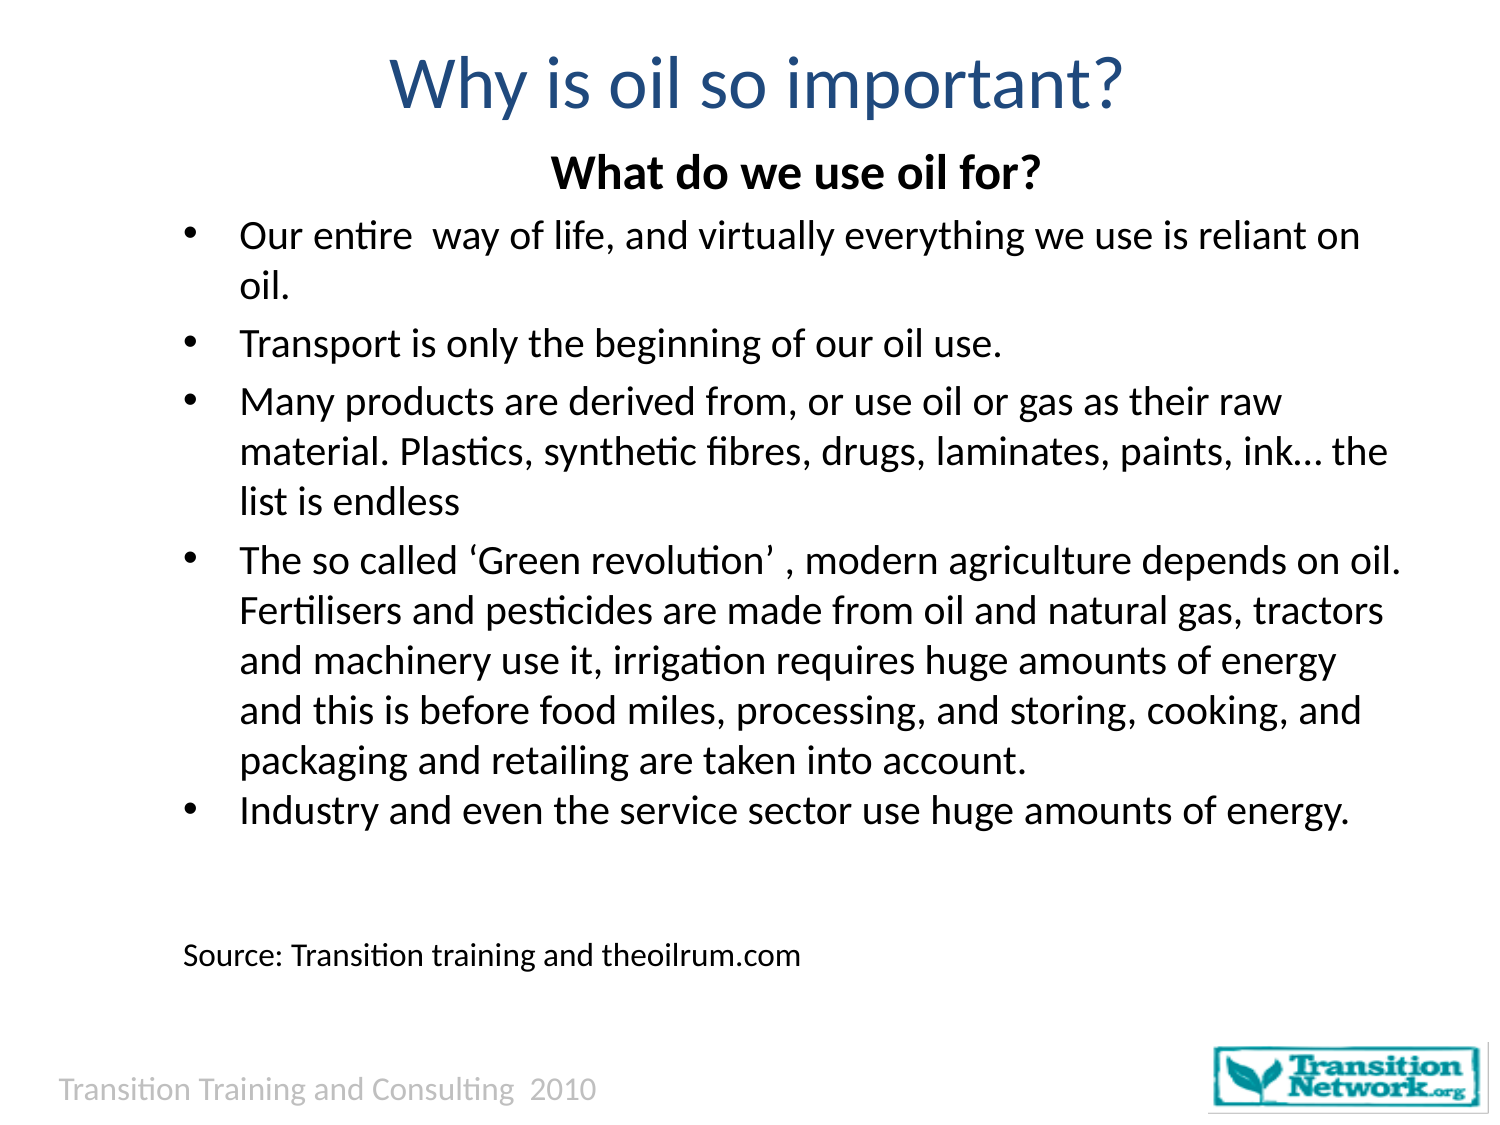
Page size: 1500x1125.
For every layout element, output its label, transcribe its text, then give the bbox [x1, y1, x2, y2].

picture [1208, 1042, 1491, 1115]
text_box Why is oil so important? [375, 26, 1142, 132]
list What do we use oil for? Our entire way of life, and virtually everything we use is reliant on oil. Transport is only the beginning of our oil use. Many products are derived from, or use oil or gas as their raw material. Plastics, synthetic fibres, drugs, laminates, paints, ink… the list is endless The so called ‘Green revolution’ , modern agriculture depends on oil. Fertilisers and pesticides are made from oil and natural gas, tractors and machinery use it, irrigation requires huge amounts of energy and this is before food miles, processing, and storing, cooking, and packaging and retailing are taken into account. Industry and even the service sector use huge amounts of energy. Source: Transition training and theoilrum.com [168, 131, 1425, 975]
